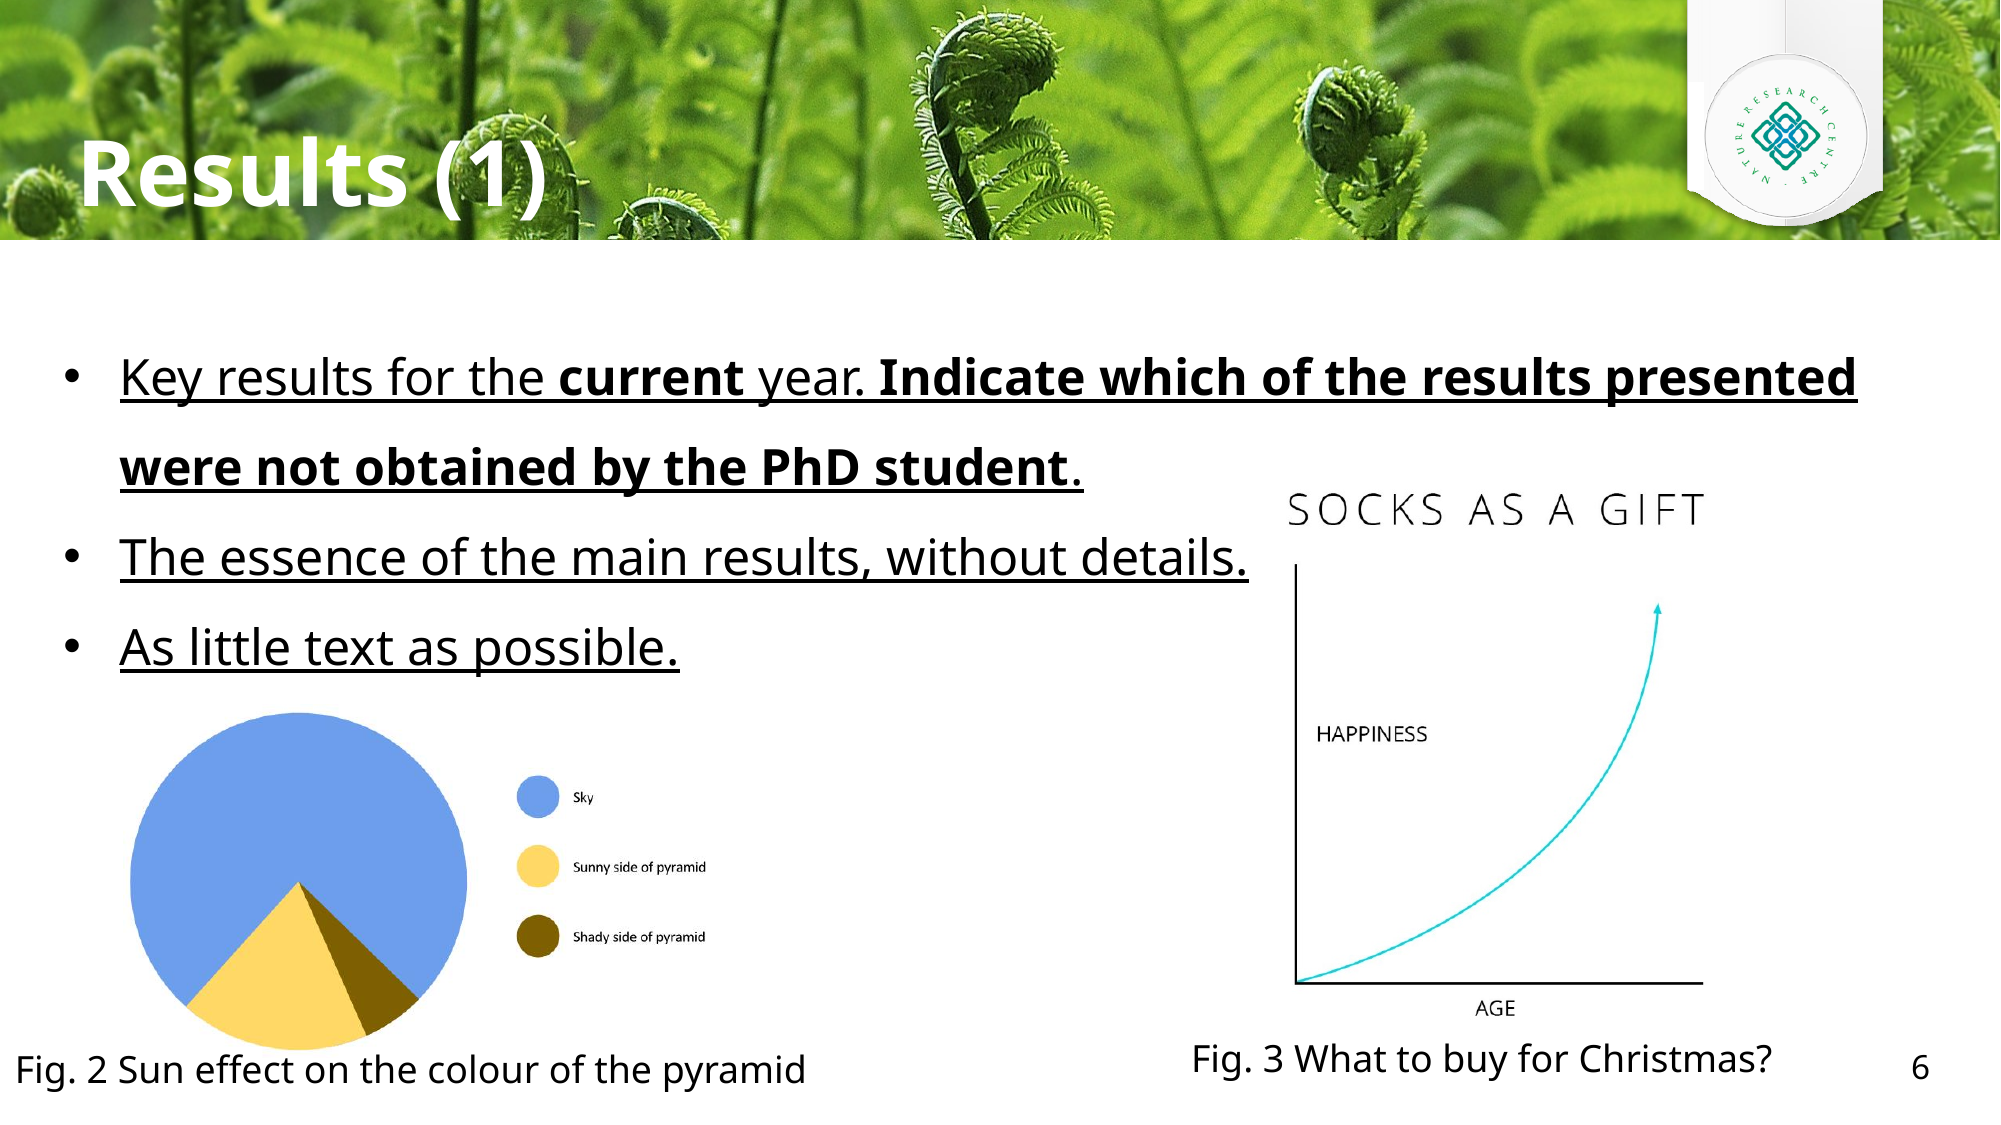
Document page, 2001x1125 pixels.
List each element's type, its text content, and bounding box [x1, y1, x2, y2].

picture [122, 704, 751, 1058]
text_box Fig. 3 What to buy for Christmas? [1176, 1027, 1814, 1088]
text_box Results (1) [61, 111, 1787, 242]
picture [0, 0, 2000, 240]
text_box Key results for the current year. Indicate which of the results presented were not obtained by the PhD student. The essence of the main results, without details. As little text as possible. [48, 307, 1897, 683]
picture [1200, 456, 1790, 1046]
slide_number 6 [1495, 1038, 1945, 1099]
text_box Fig. 2 Sun effect on the colour of the pyramid [0, 1038, 1039, 1099]
